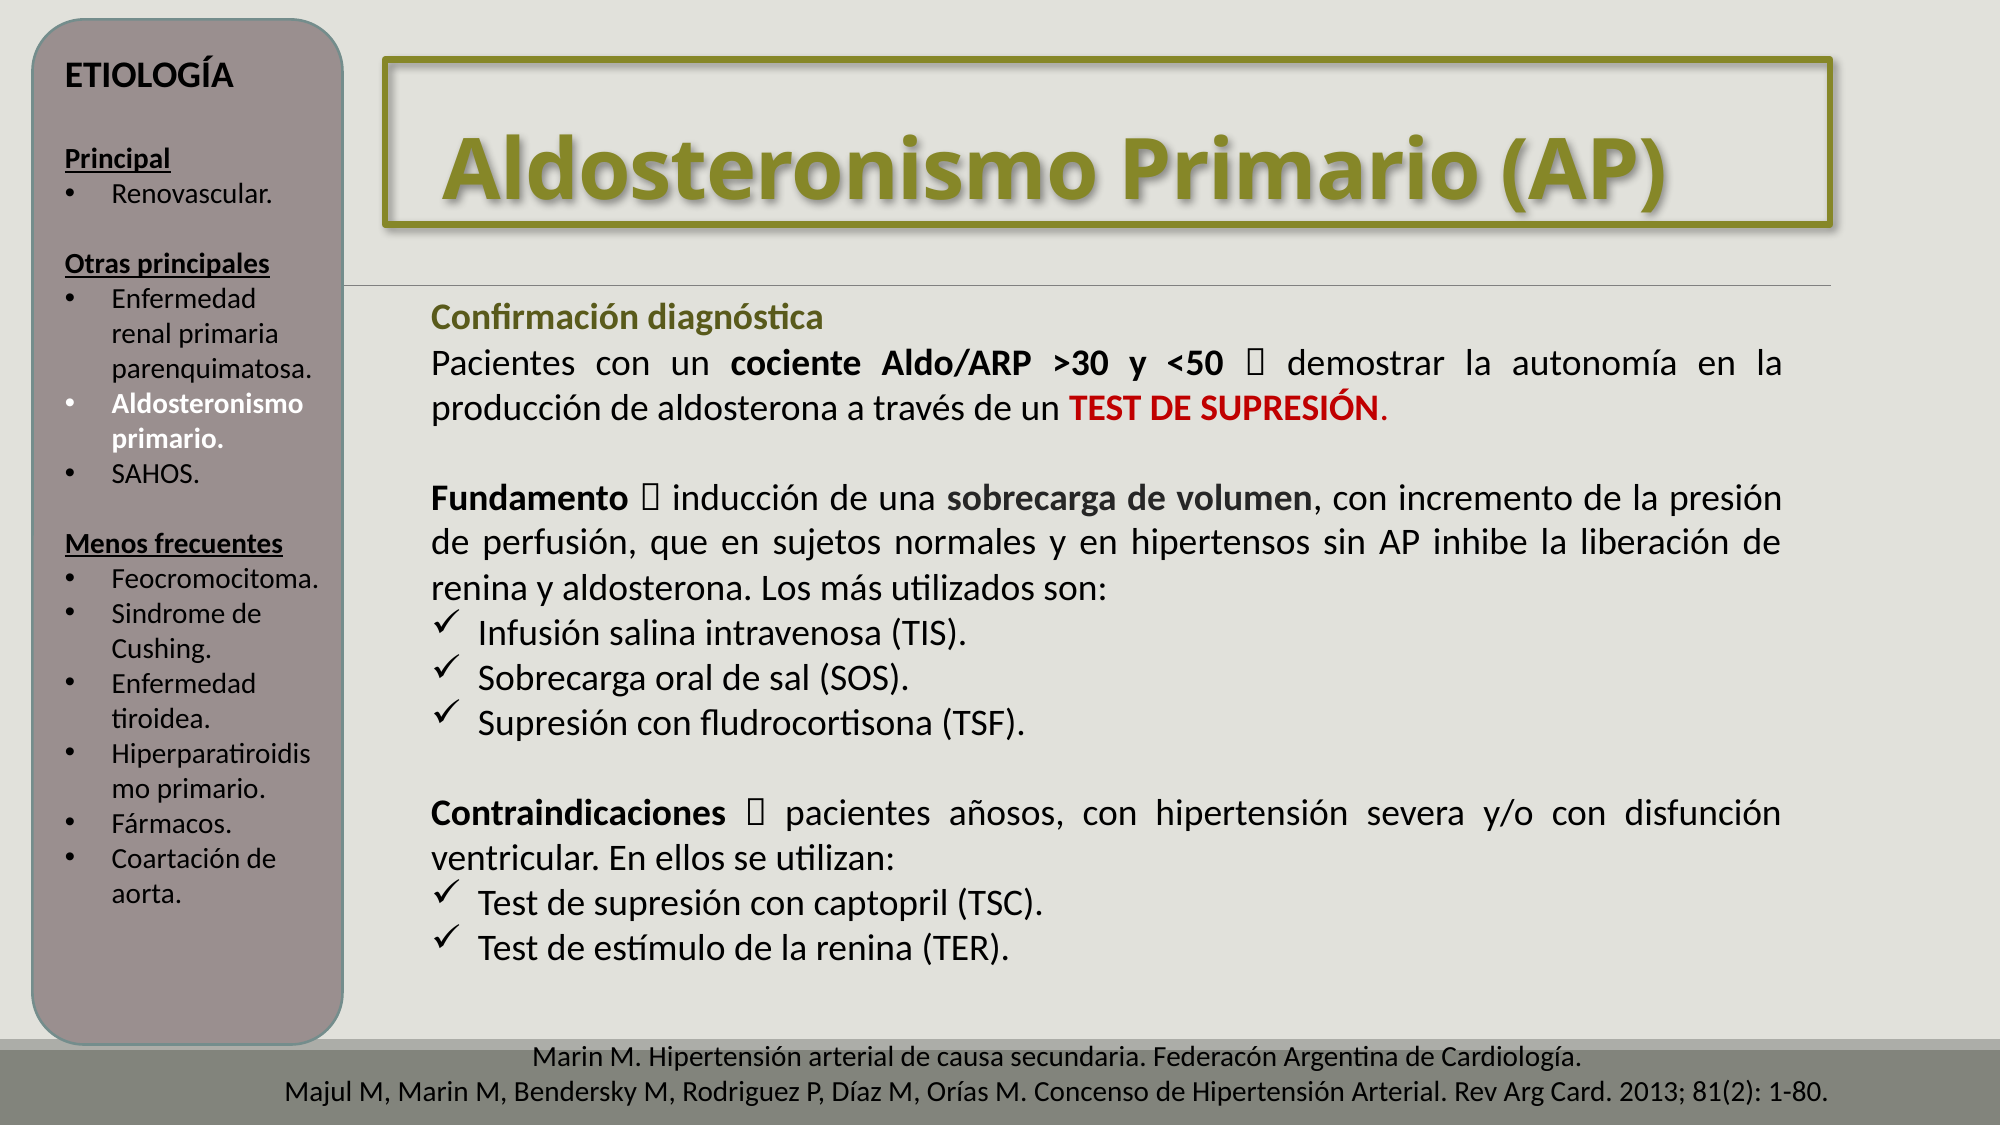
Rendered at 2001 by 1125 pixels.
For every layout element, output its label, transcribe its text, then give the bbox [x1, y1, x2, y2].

title Aldosteronismo Primario (AP) [384, 59, 1830, 225]
text_box Confirmación diagnóstica Pacientes con un cociente Aldo/ARP >30 y <50  demostrar la autonomía en la producción de aldosterona a través de un TEST DE SUPRESIÓN. Fundamento  inducción de una sobrecarga de volumen, con incremento de la presión de perfusión, que en sujetos normales y en hipertensos sin AP inhibe la liberación de renina y aldosterona. Los más utilizados son: Infusión salina intravenosa (TIS). Sobrecarga oral de sal (SOS). Supresión con fludrocortisona (TSF). Contraindicaciones  pacientes añosos, con hipertensión severa y/o con disfunción ventricular. En ellos se utilizan: Test de supresión con captopril (TSC). Test de estímulo de la renina (TER). [416, 285, 1798, 975]
text_box ETIOLOGÍA Principal Renovascular. Otras principales Enfermedad renal primaria parenquimatosa. Aldosteronismo primario. SAHOS. Menos frecuentes Feocromocitoma. Sindrome de Cushing. Enfermedad tiroidea. Hiperparatiroidismo primario. Fármacos. Coartación de aorta. [49, 42, 335, 1022]
text_box [31, 18, 344, 1046]
text_box Marin M. Hipertensión arterial de causa secundaria. Federacón Argentina de Cardiología. Majul M, Marin M, Bendersky M, Rodriguez P, Díaz M, Orías M. Concenso de Hipertensión Arterial. Rev Arg Card. 2013; 81(2): 1-80. [240, 1029, 1875, 1125]
